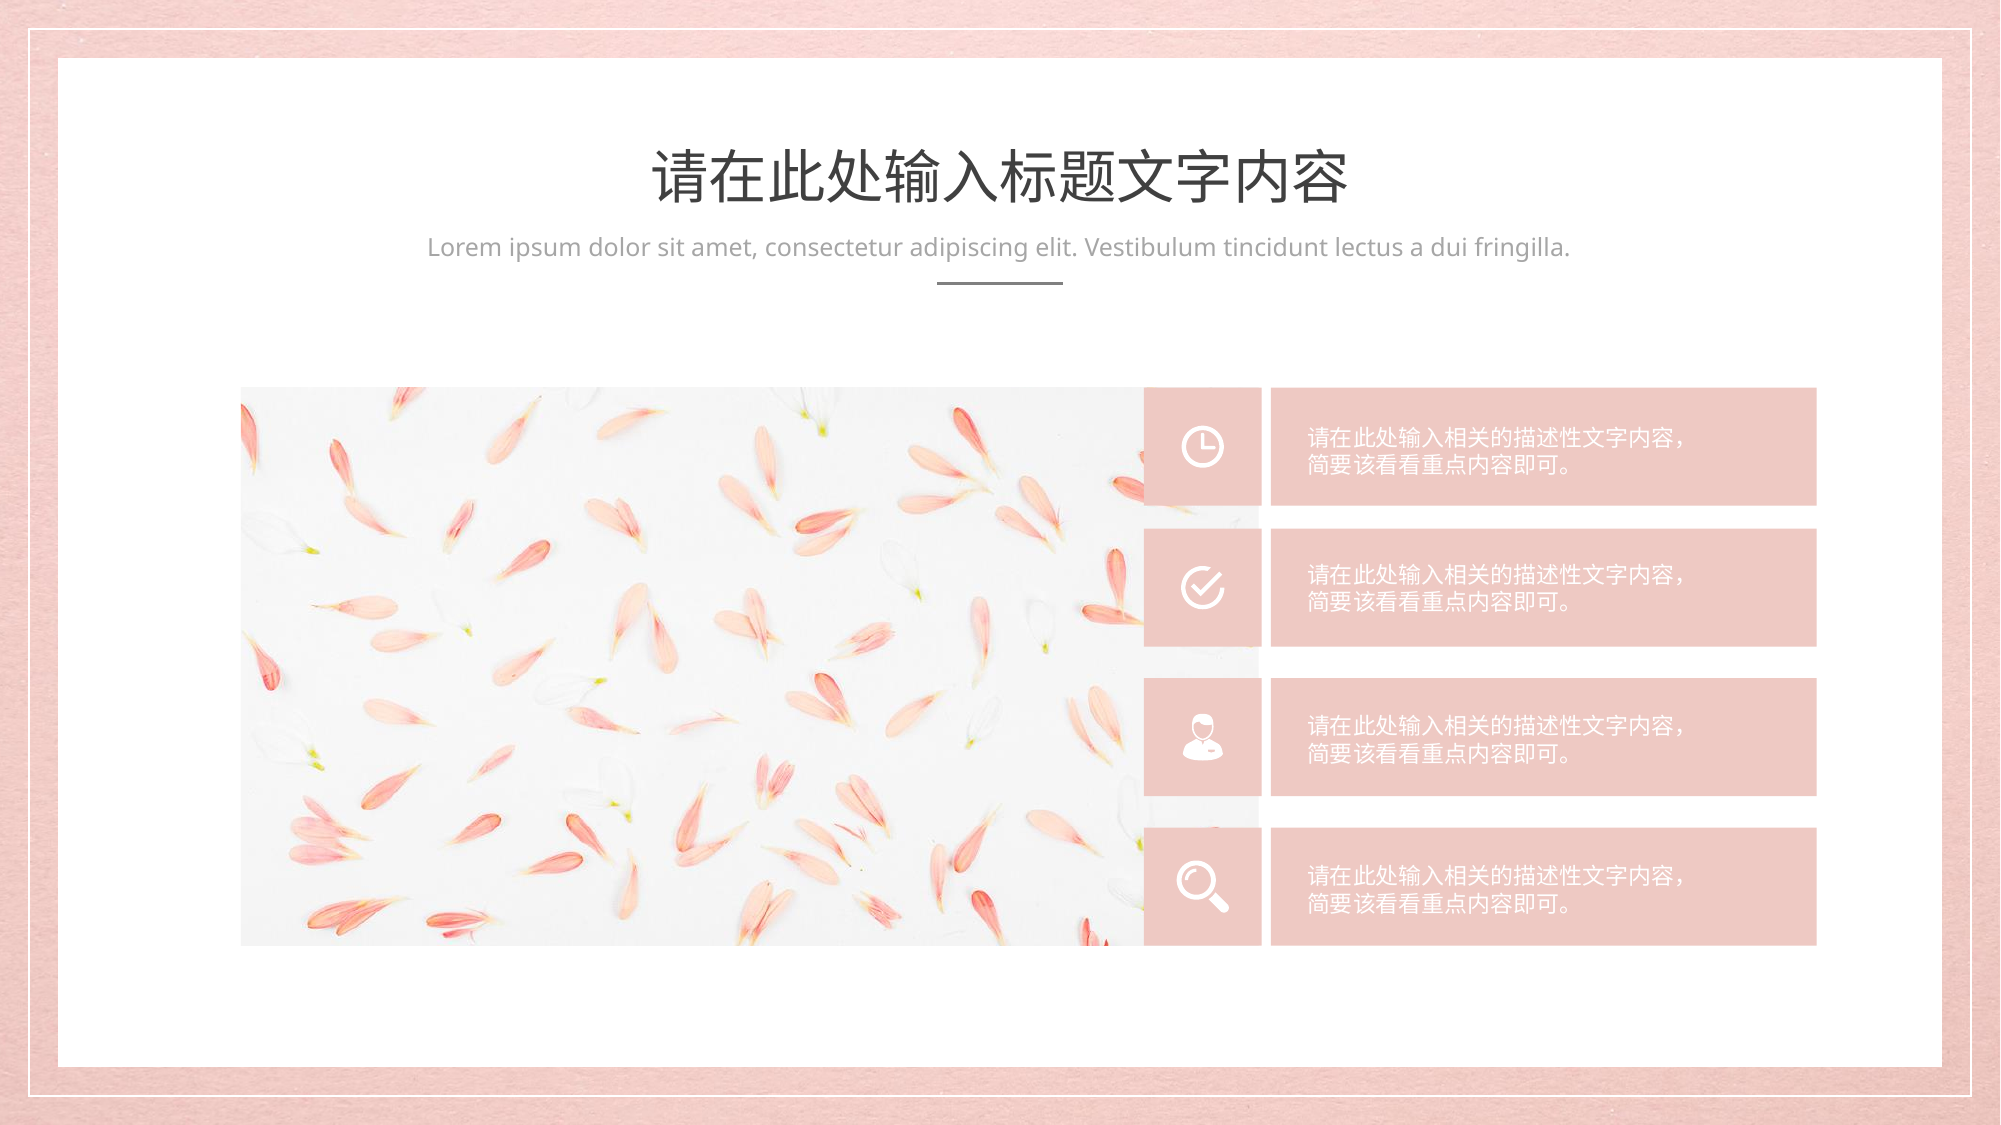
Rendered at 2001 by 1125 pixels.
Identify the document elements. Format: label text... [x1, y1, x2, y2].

text_box Lorem ipsum dolor sit amet, consectetur adipiscing elit. Vestibulum tincidunt lectus a dui fringilla. [372, 224, 1627, 269]
picture [0, 0, 2001, 1125]
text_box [1143, 387, 1817, 946]
text_box 请在此处输入标题文字内容 [240, 132, 1760, 218]
